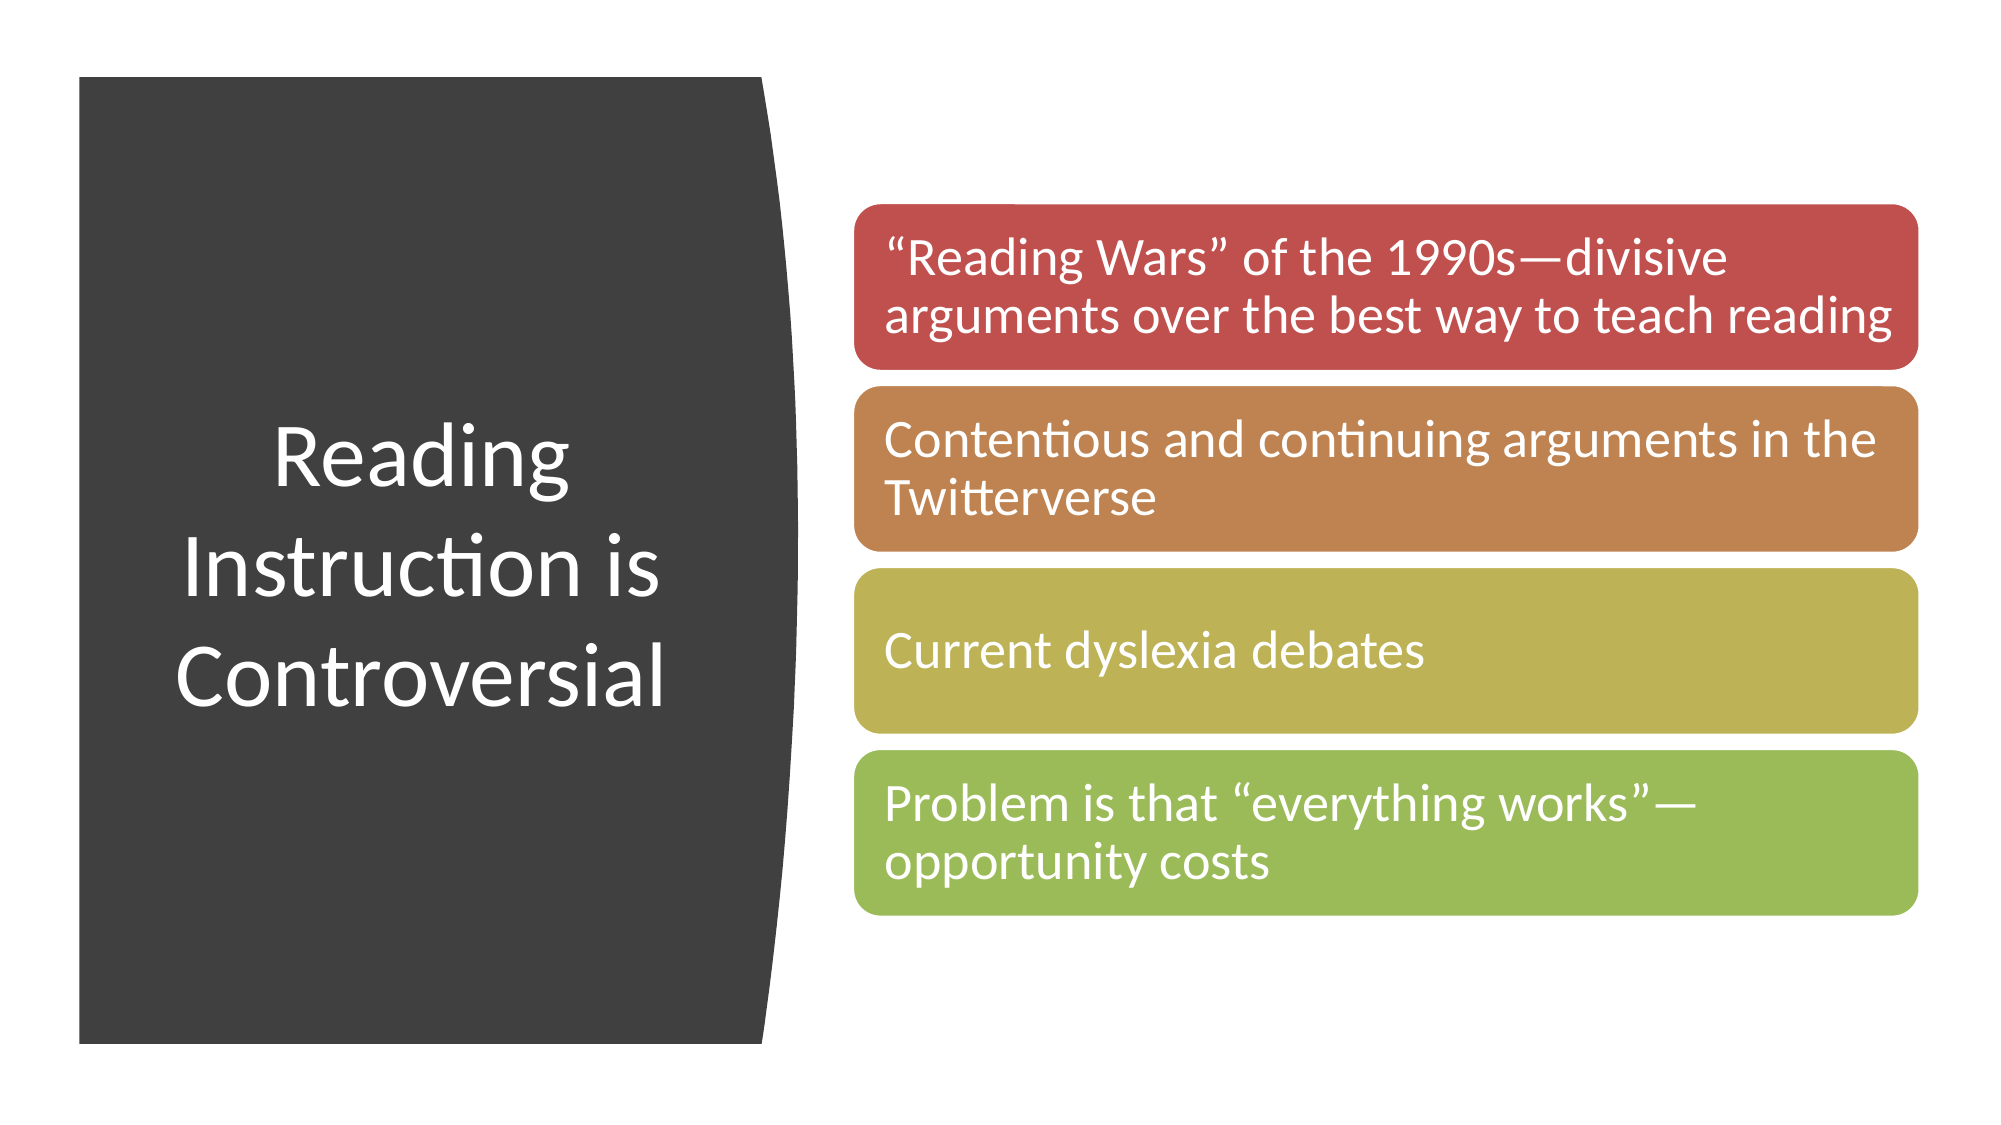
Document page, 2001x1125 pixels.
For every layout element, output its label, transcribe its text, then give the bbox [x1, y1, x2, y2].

title Reading Instruction is Controversial [141, 166, 702, 953]
text_box [77, 75, 801, 1046]
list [851, 76, 1921, 1043]
